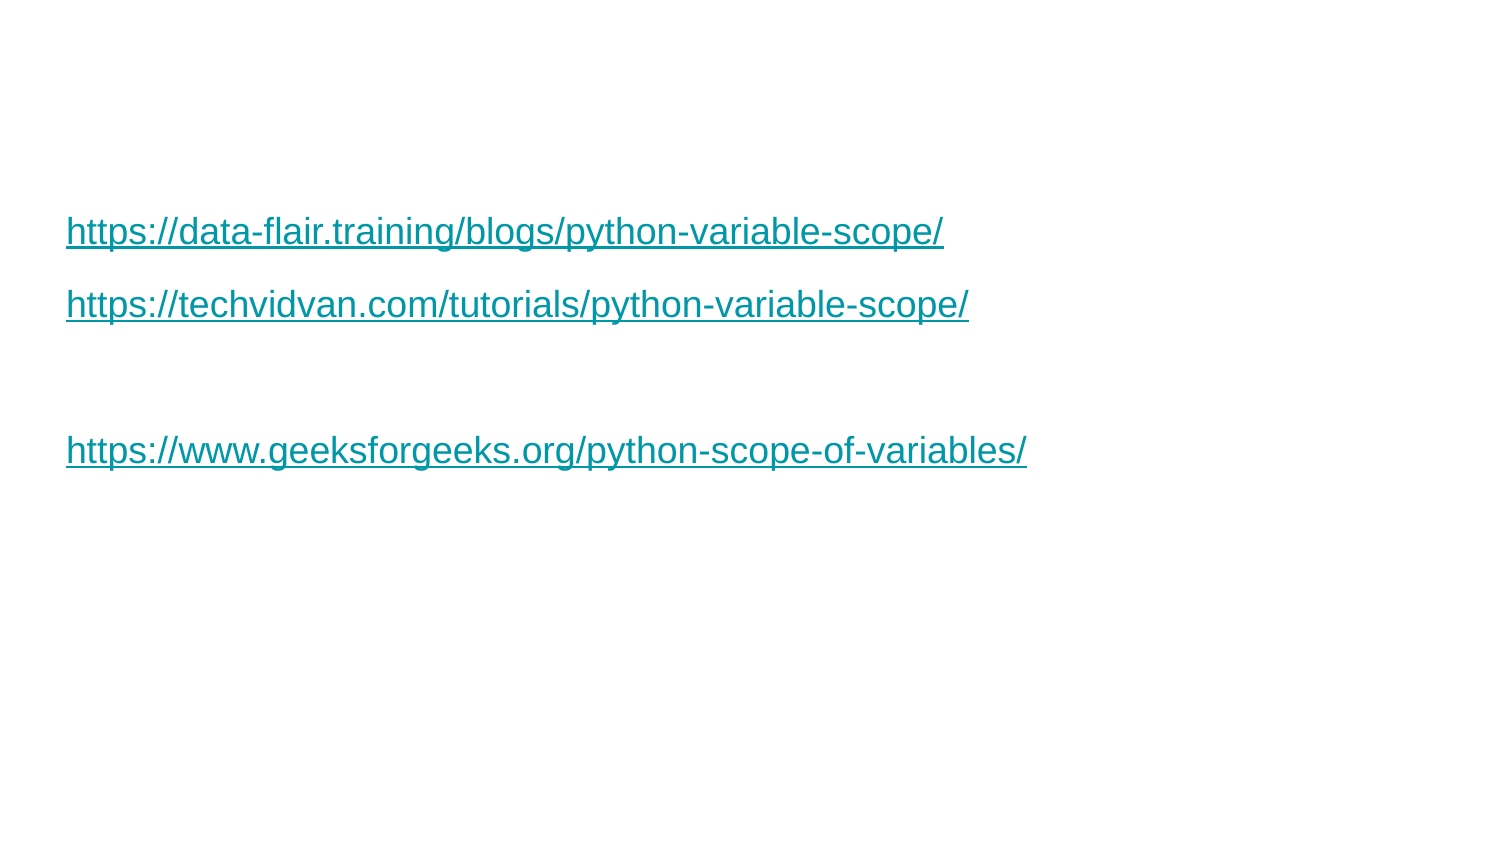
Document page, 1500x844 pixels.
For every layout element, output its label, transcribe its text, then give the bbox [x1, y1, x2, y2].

list https://data-flair.training/blogs/python-variable-scope/ https://techvidvan.com/tutorials/python-variable-scope/ https://www.geeksforgeeks.org/python-scope-of-variables/ [51, 189, 1449, 750]
